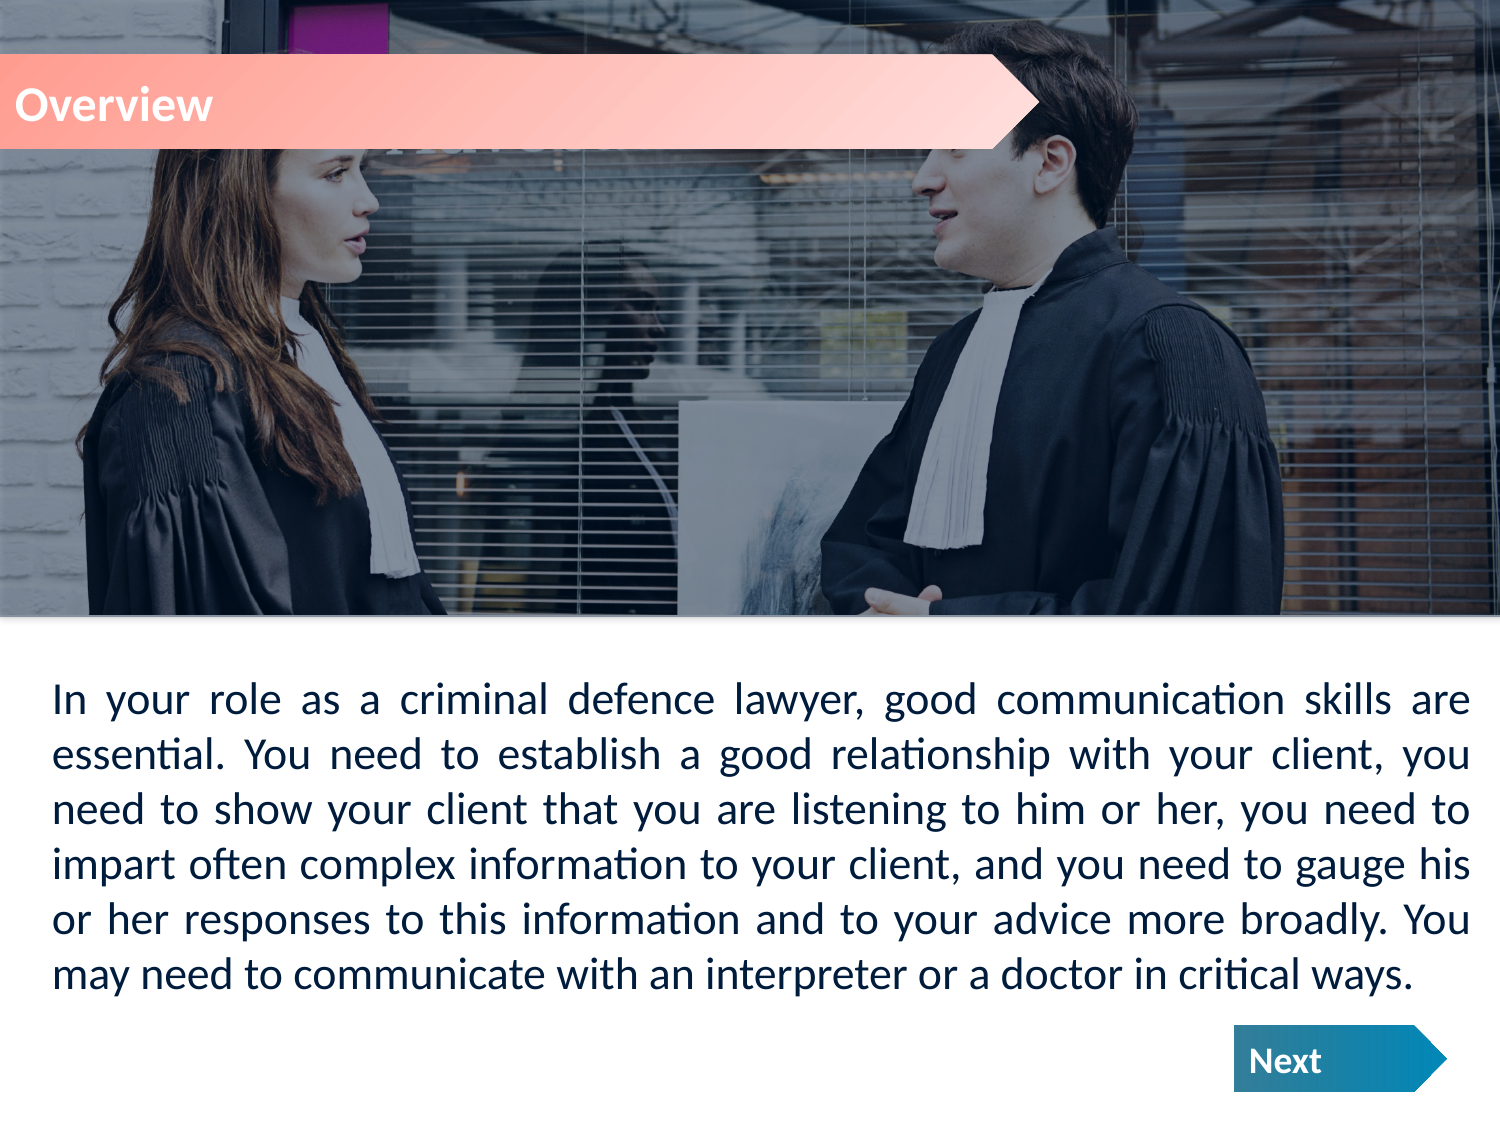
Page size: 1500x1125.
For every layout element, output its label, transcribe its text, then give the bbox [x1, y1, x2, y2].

text_box In your role as a criminal defence lawyer, good communication skills are essential. You need to establish a good relationship with your client, you need to show your client that you are listening to him or her, you need to impart often complex information to your client, and you need to gauge his or her responses to this information and to your advice more broadly. You may need to communicate with an interpreter or a doctor in critical ways. [37, 661, 1488, 1006]
text_box [32, 631, 1450, 1040]
text_box Next [1232, 1023, 1449, 1094]
picture [0, 0, 1500, 615]
